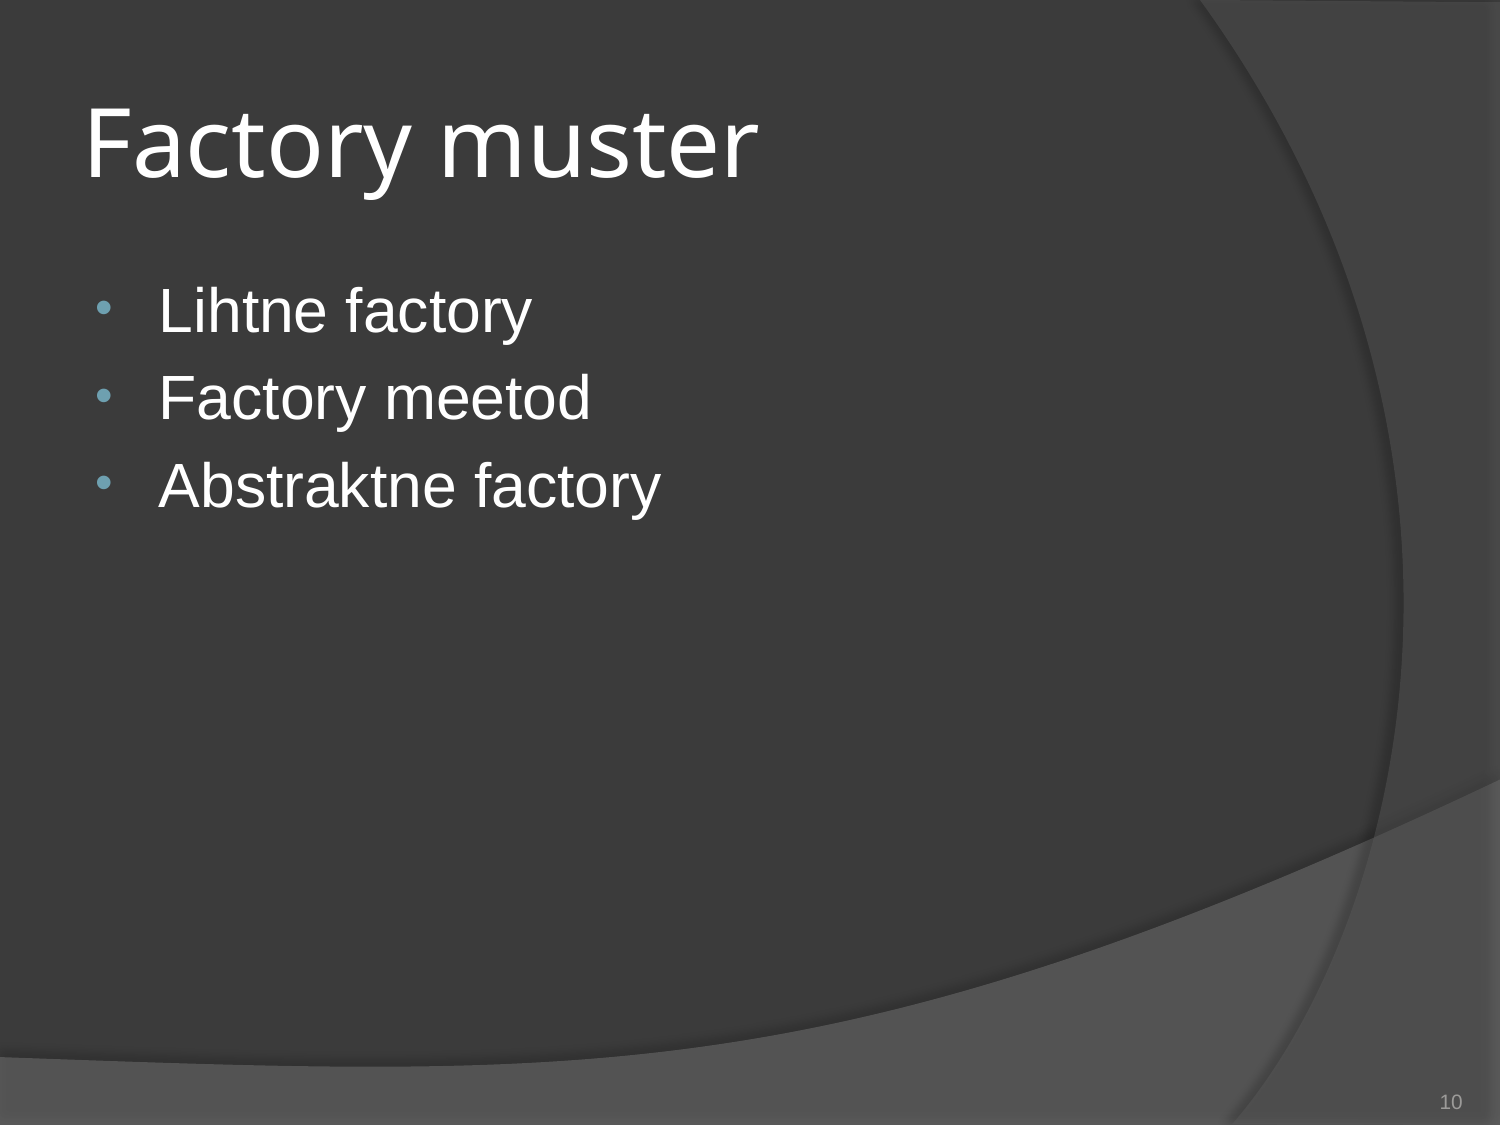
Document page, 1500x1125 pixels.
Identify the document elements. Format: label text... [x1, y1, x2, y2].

title Factory muster [75, 45, 1300, 233]
list Lihtne factory Factory meetod Abstraktne factory [75, 262, 1300, 1005]
slide_number 10 [1337, 1053, 1463, 1114]
